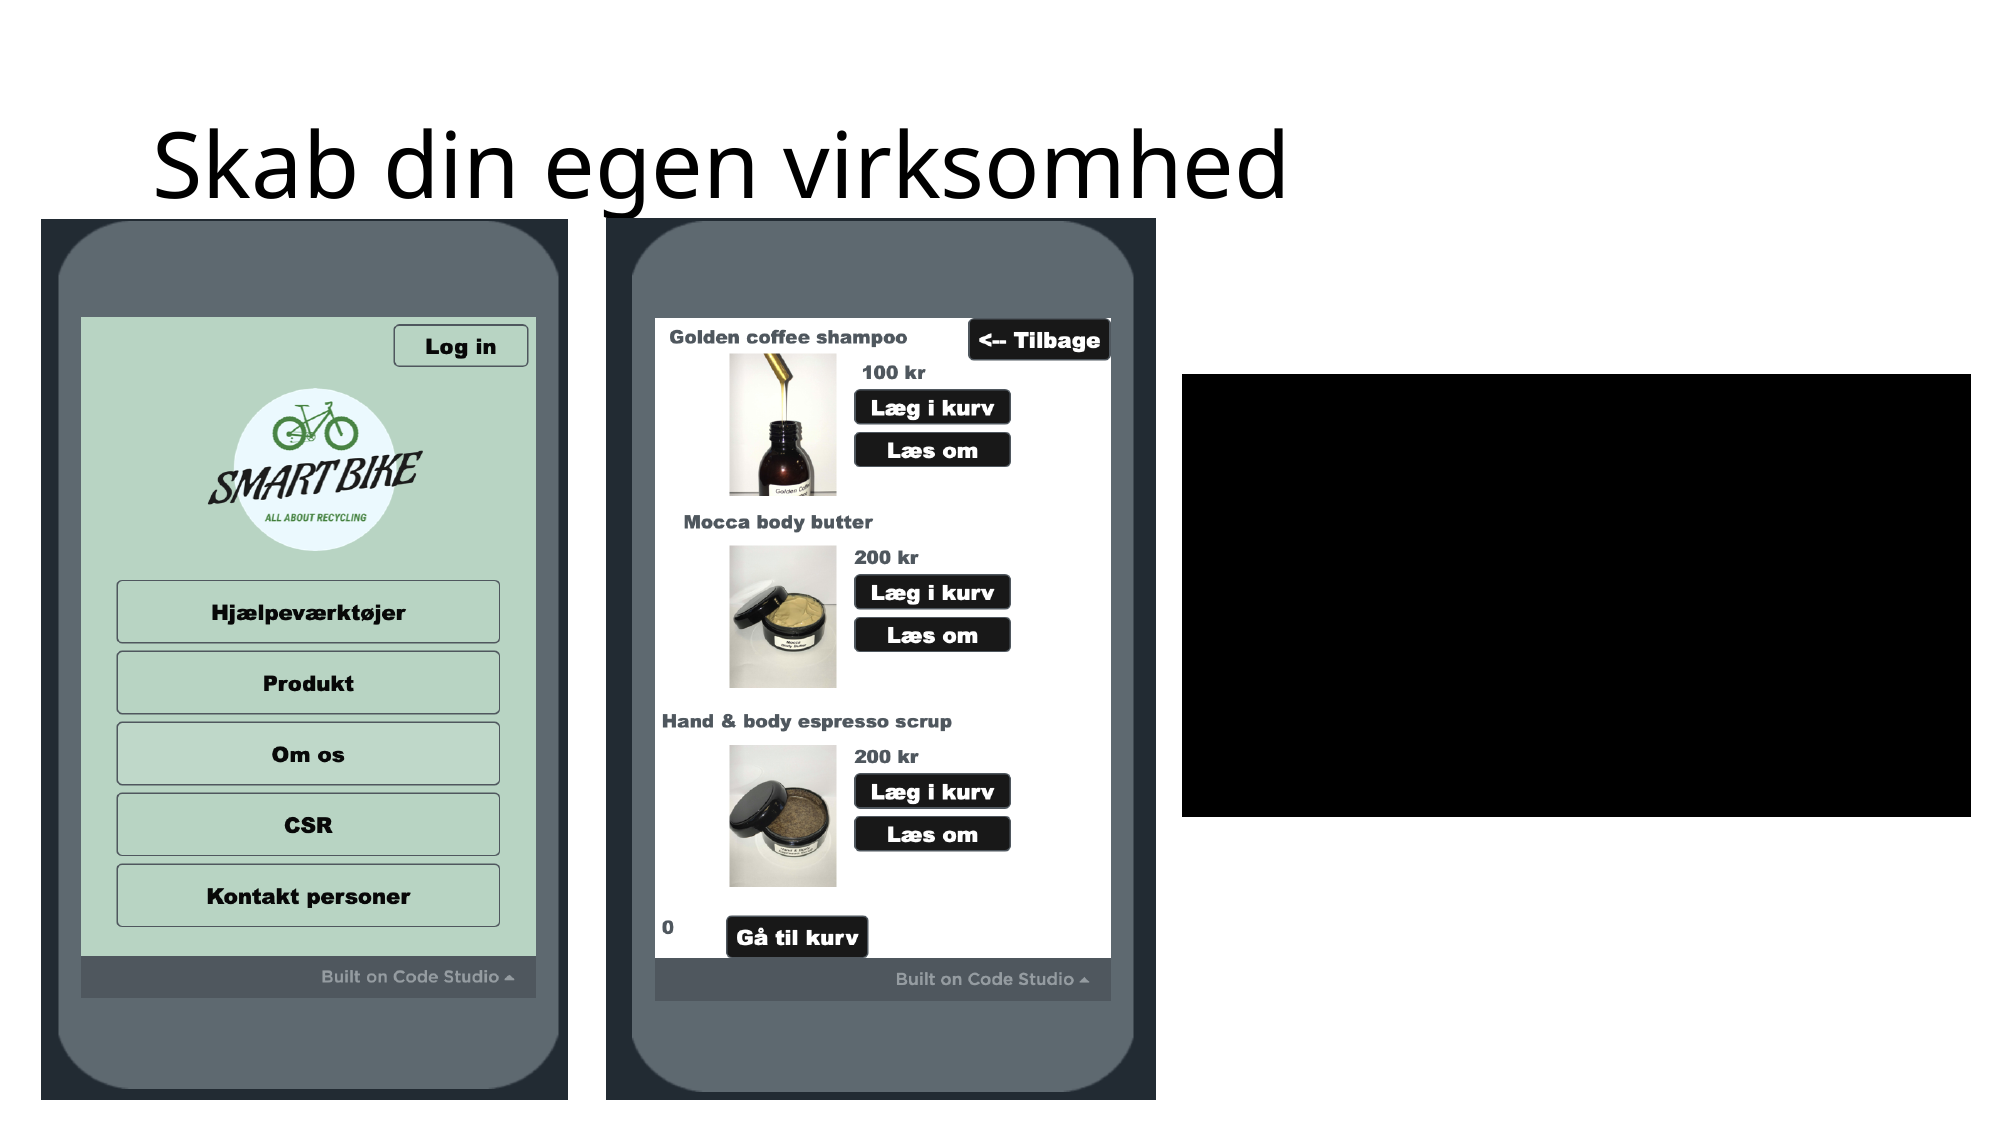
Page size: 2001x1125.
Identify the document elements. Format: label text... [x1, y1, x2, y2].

picture [606, 218, 1156, 1100]
title Skab din egen virksomhed [137, 59, 1863, 278]
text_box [1182, 373, 1971, 818]
picture [41, 219, 568, 1100]
